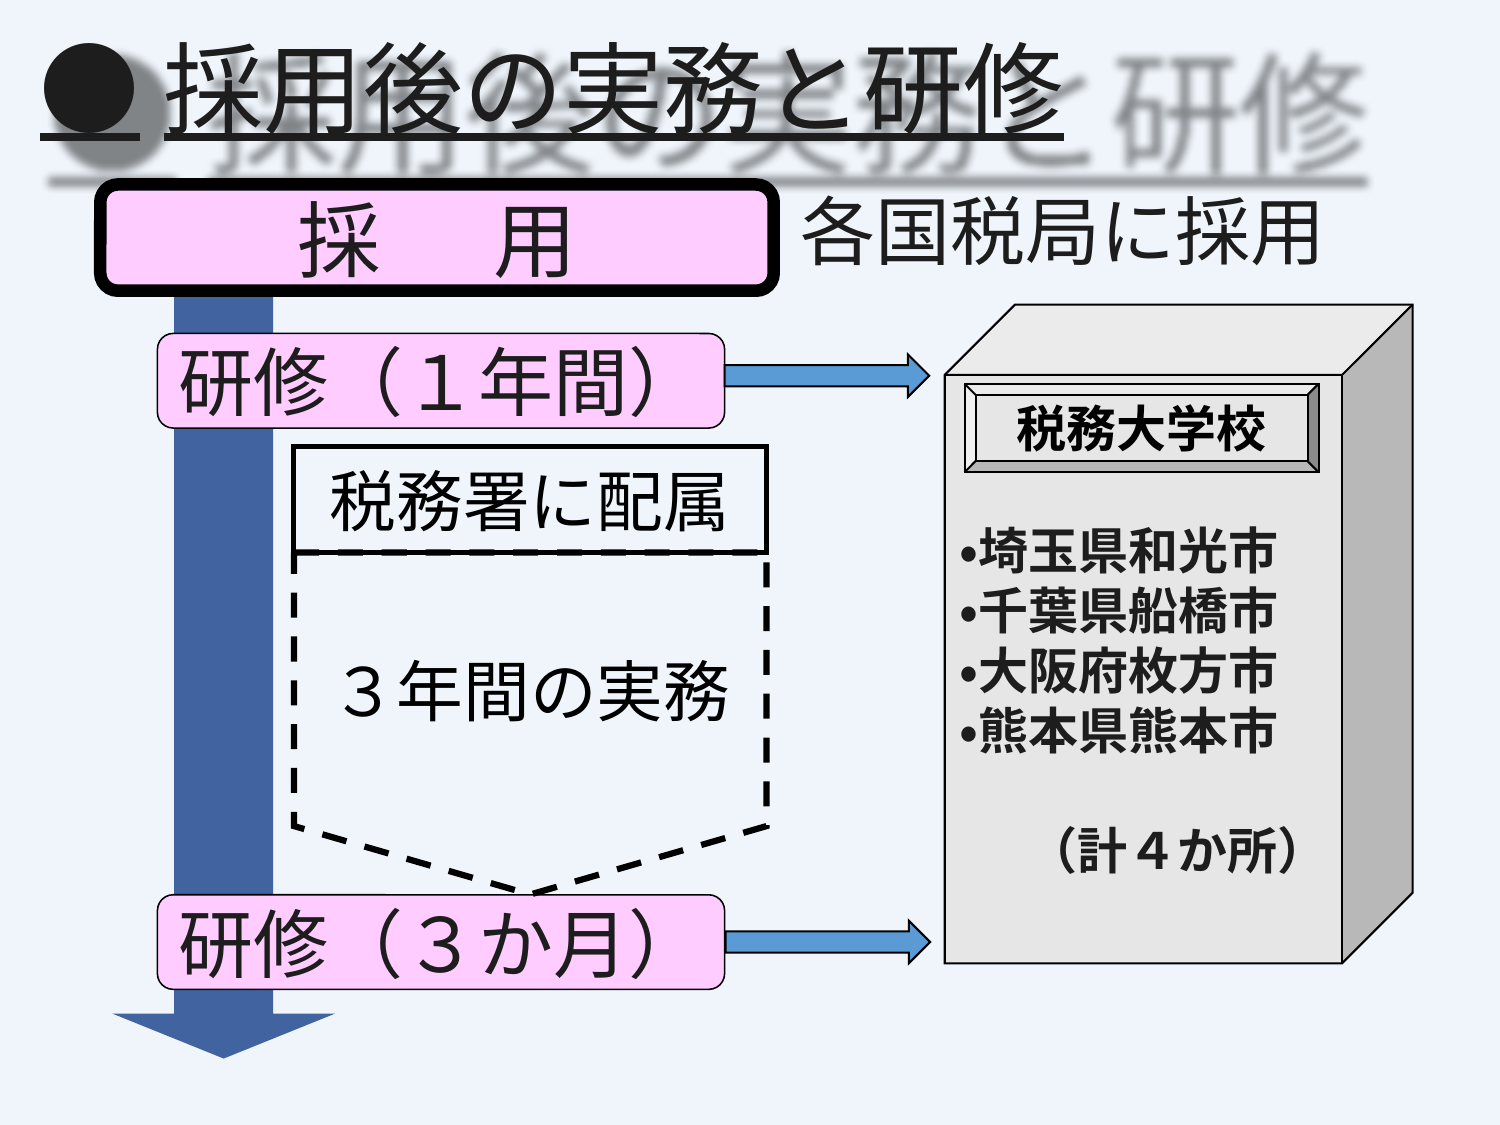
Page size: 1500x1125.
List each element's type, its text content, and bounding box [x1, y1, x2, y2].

text_box [724, 918, 932, 966]
text_box ●採用後の実務と研修 [25, 18, 1357, 154]
text_box ・埼玉県和光市 ・千葉県船橋市 ・大阪府枚方市 ・熊本県熊本市 （計４か所） [943, 303, 1414, 965]
text_box 研修（１年間） [157, 333, 725, 429]
text_box ３年間の実務 [293, 554, 768, 896]
text_box 税務署に配属 [292, 445, 767, 554]
text_box 研修（３か月） [157, 894, 725, 990]
text_box [174, 291, 274, 333]
text_box [112, 990, 336, 1059]
text_box [174, 429, 274, 894]
text_box 採 用 [100, 184, 774, 291]
text_box [723, 351, 931, 400]
text_box 各国税局に採用 [785, 188, 1377, 272]
text_box 税務大学校 [963, 383, 1320, 473]
